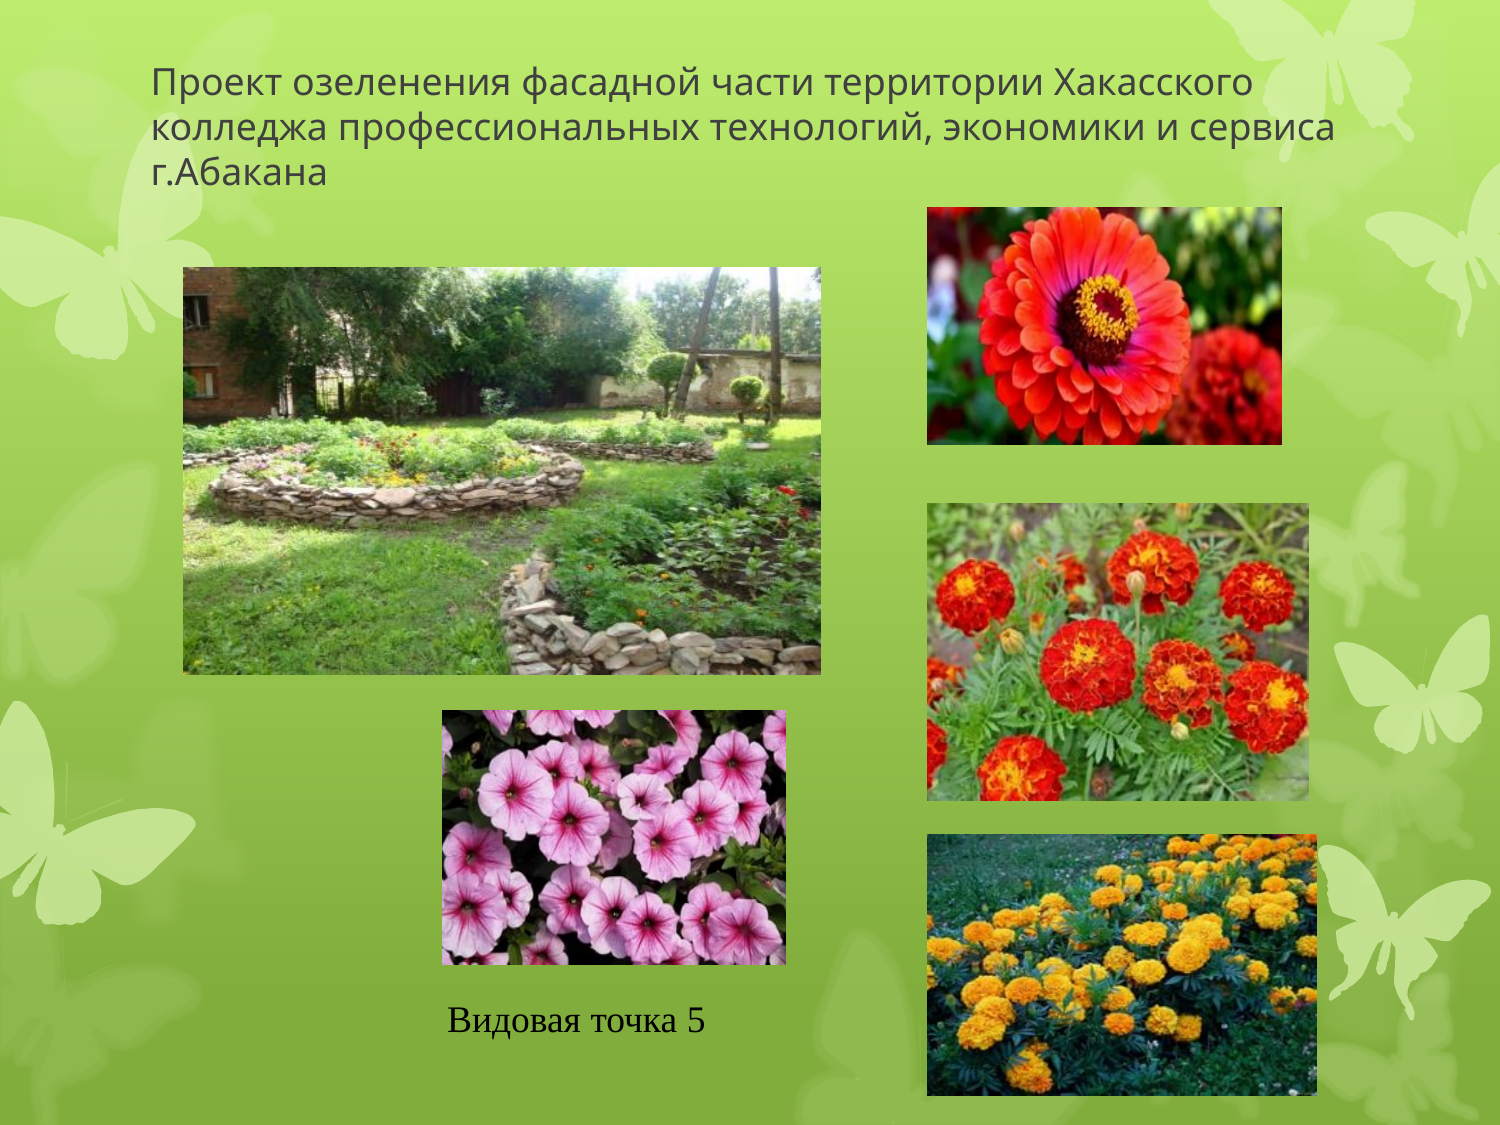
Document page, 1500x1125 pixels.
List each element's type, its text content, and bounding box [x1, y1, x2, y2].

text_box Видовая точка 5 [432, 987, 721, 1048]
picture [926, 833, 1318, 1097]
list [182, 266, 822, 676]
picture [926, 502, 1309, 801]
picture [926, 207, 1282, 445]
title Проект озеленения фасадной части территории Хакасского колледжа профессиональных технологий, экономики и сервиса г.Абакана [135, 42, 1377, 209]
picture [442, 709, 786, 966]
